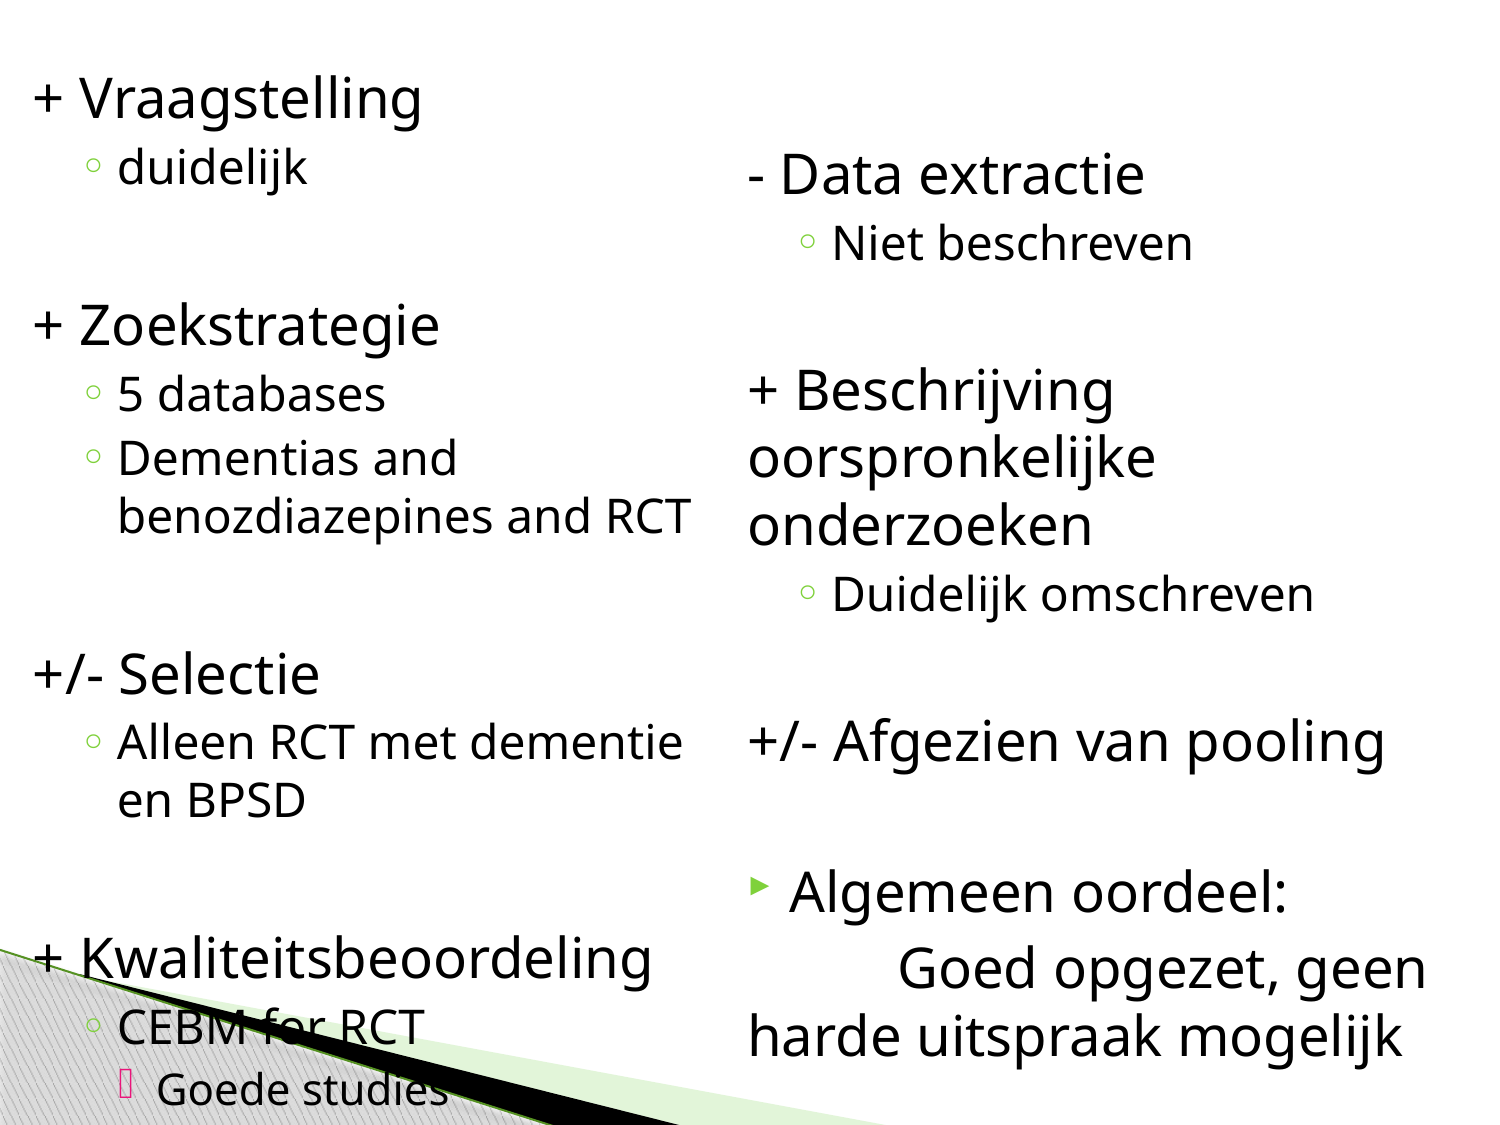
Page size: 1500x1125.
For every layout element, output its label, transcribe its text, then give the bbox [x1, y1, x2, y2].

list + Vraagstelling duidelijk + Zoekstrategie 5 databases Dementias and benozdiazepines and RCT +/- Selectie Alleen RCT met dementie en BPSD + Kwaliteitsbeoordeling CEBM for RCT Goede studies - Data extractie Niet beschreven + Beschrijving oorspronkelijke onderzoeken Duidelijk omschreven +/- Afgezien van pooling Algemeen oordeel: Goed opgezet, geen harde uitspraak mogelijk [0, 54, 1459, 1012]
